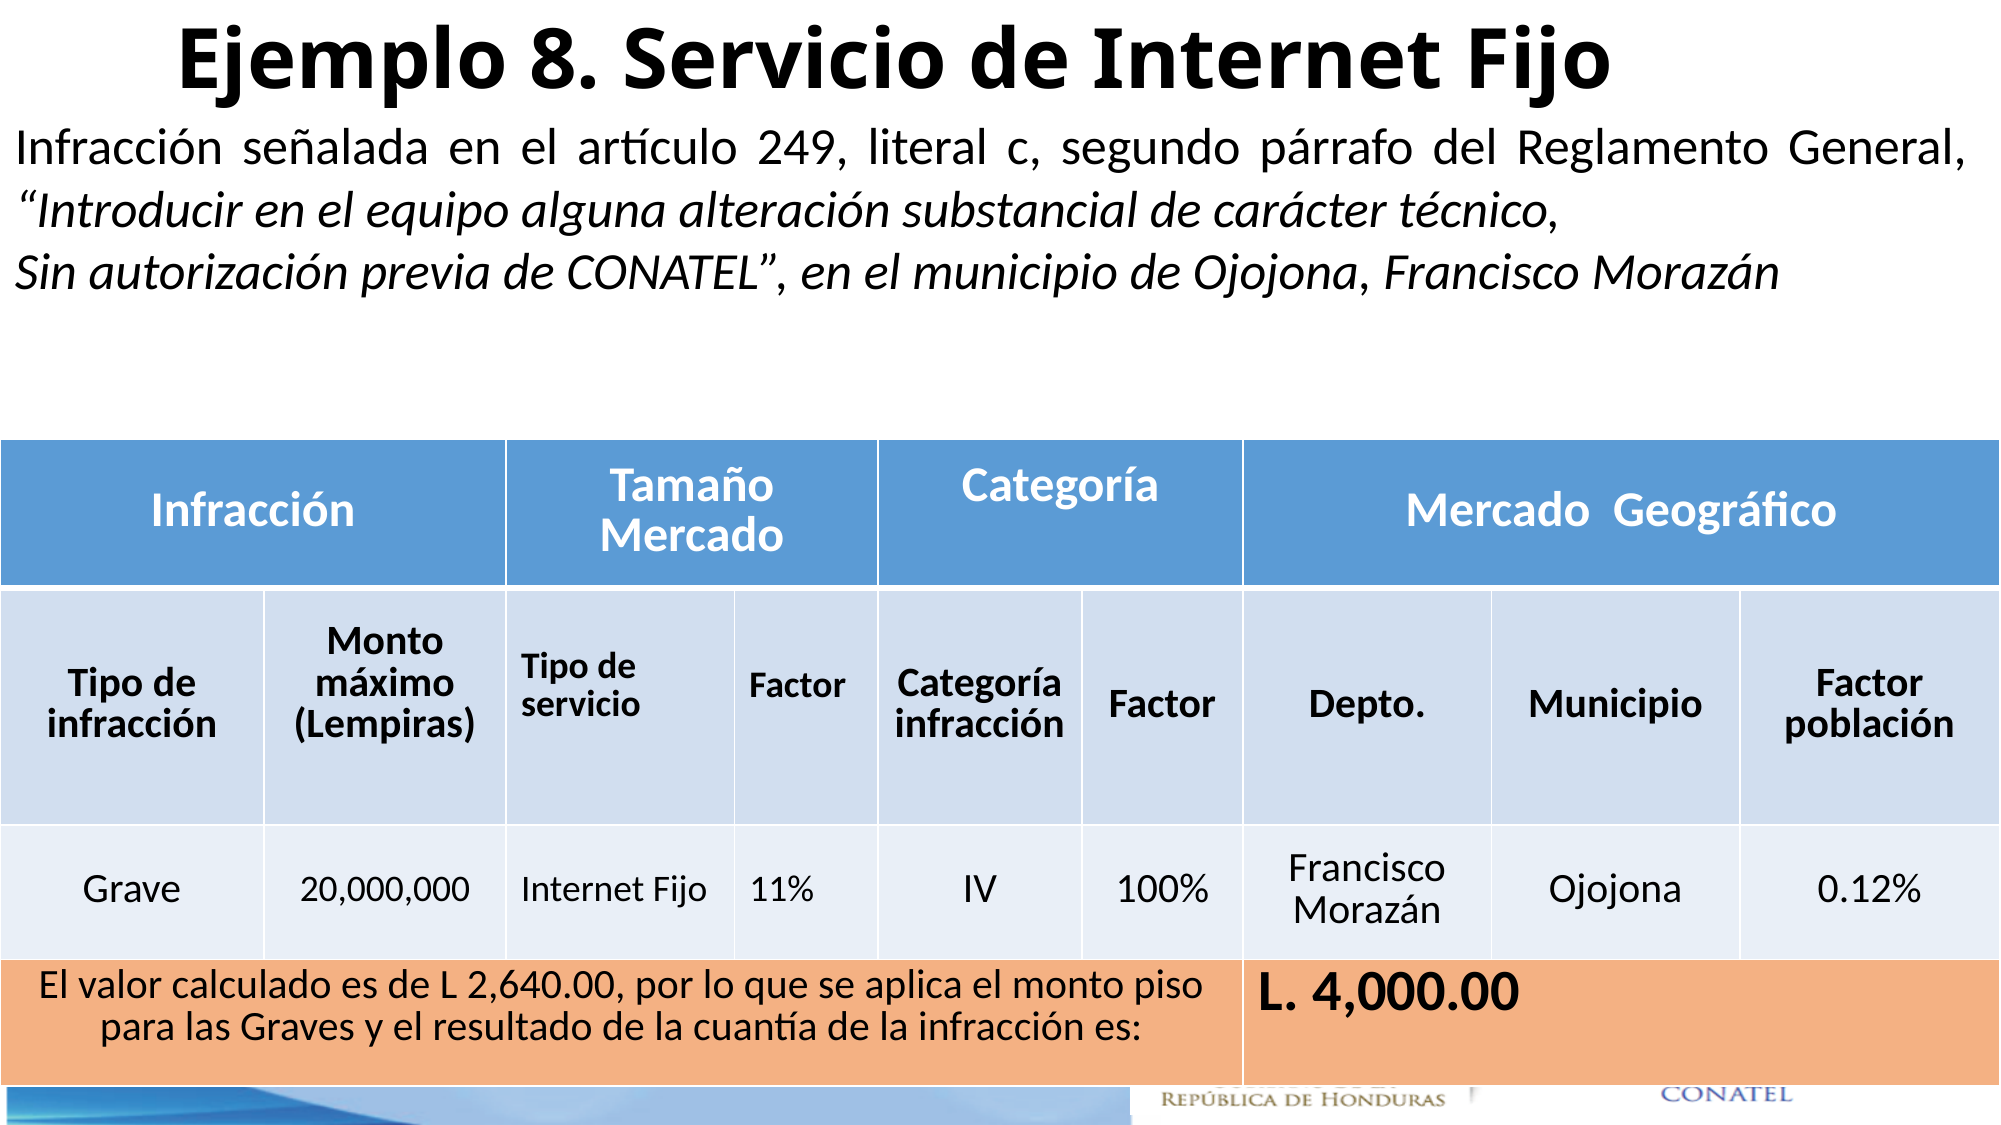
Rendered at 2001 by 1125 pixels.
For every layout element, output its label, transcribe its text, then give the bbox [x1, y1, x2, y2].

table_cell 11% [735, 826, 877, 959]
table_cell Factor [735, 591, 877, 824]
table_cell Tipo de infracción [1, 591, 263, 824]
table_cell 100% [1083, 826, 1242, 959]
table_cell Tipo de servicio [507, 591, 734, 824]
table_cell Ojojona [1492, 826, 1739, 959]
table_cell Factor población [1741, 591, 1999, 824]
table_cell El valor calculado es de L 2,640.00, por lo que se aplica el monto piso para las Graves y el resultado de la cuantía de la infracción es: [1, 960, 1242, 1085]
table_header Infracción [1, 440, 505, 585]
table_cell Depto. [1244, 591, 1491, 824]
table_header Mercado Geográfico [1244, 440, 1999, 585]
table_cell 0.12% [1741, 826, 1999, 959]
table_cell Internet Fijo [507, 826, 734, 959]
table_cell L. 4,000.00 [1244, 960, 1999, 1085]
table_cell IV [879, 826, 1081, 959]
table_cell Francisco Morazán [1244, 826, 1491, 959]
table_cell Categoría infracción [879, 591, 1081, 824]
table_cell Monto máximo (Lempiras) [265, 591, 505, 824]
table_header Categoría [879, 440, 1242, 585]
table_cell Municipio [1492, 591, 1739, 824]
text_box Infracción señalada en el artículo 249, literal c, segundo párrafo del Reglamento General, “Introducir en el equipo alguna alteración substancial de carácter técnico, Sin autorización previa de CONATEL”, en el municipio de Ojojona, Francisco Morazán [0, 105, 1984, 308]
table_header Tamaño Mercado [507, 440, 877, 585]
table_cell Factor [1083, 591, 1242, 824]
picture [6, 1087, 1963, 1125]
table_cell 20,000,000 [265, 826, 505, 959]
table_cell Grave [1, 826, 263, 959]
title Ejemplo 8. Servicio de Internet Fijo [160, 0, 1886, 105]
